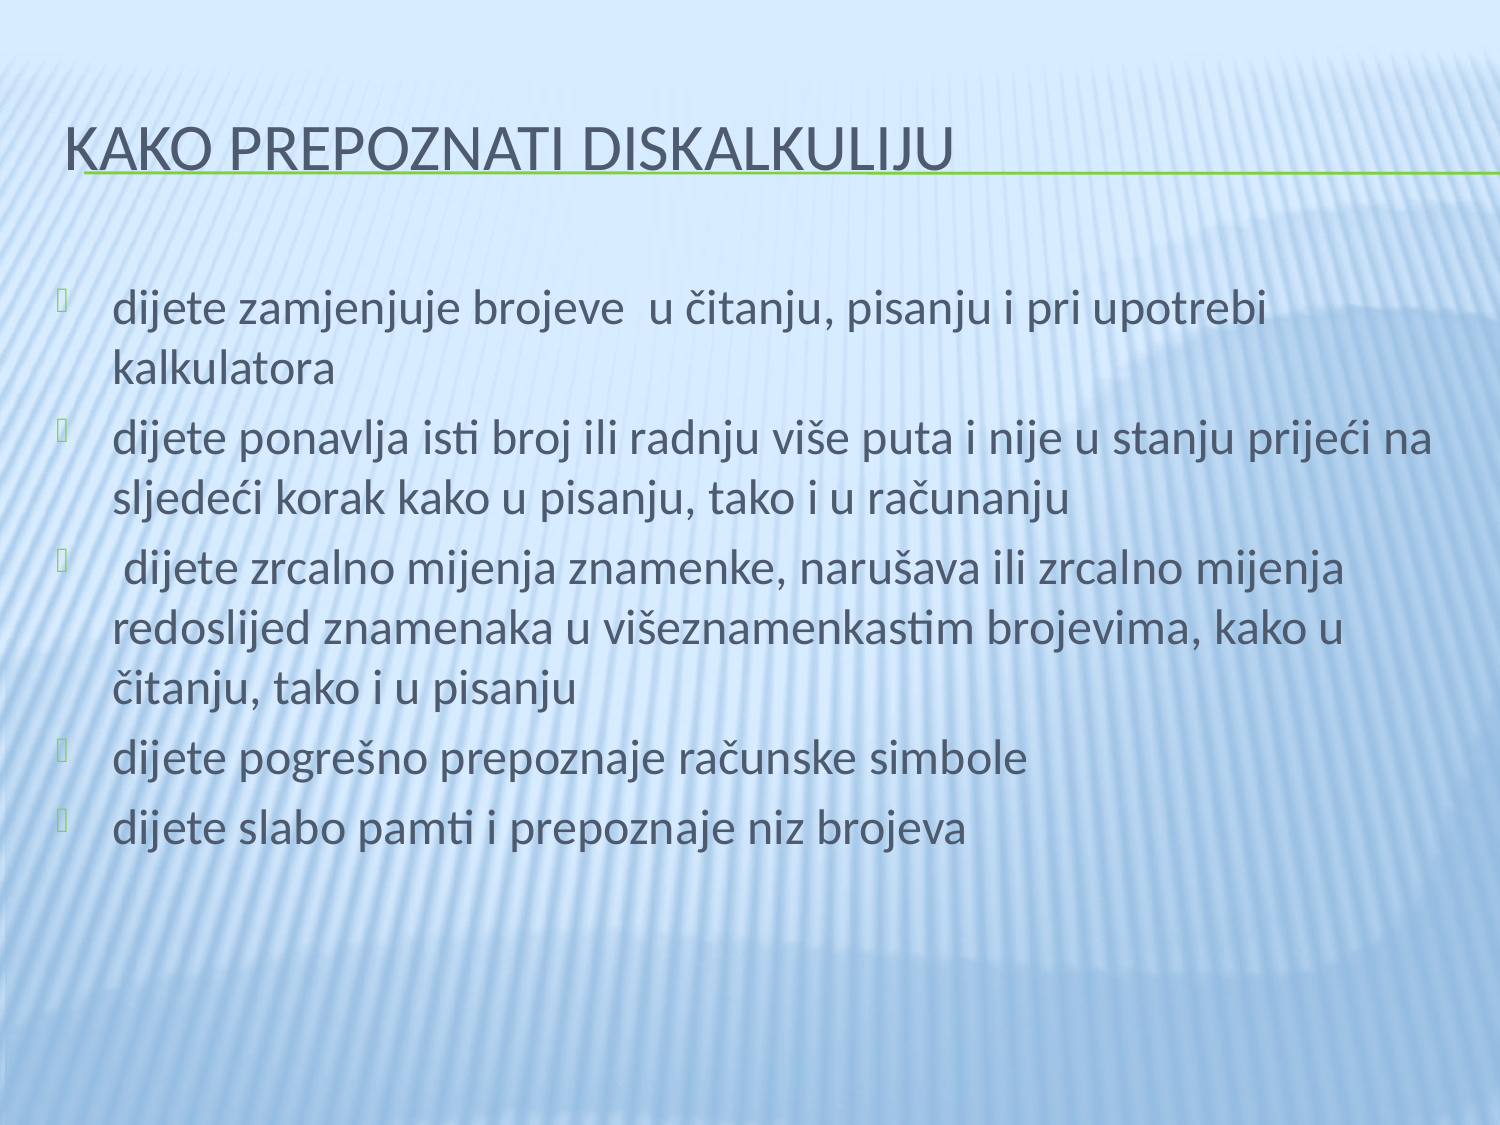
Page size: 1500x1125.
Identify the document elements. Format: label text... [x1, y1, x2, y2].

title Kako prepoznati diskalkuliju [50, 75, 1475, 213]
list dijete zamjenjuje brojeve u čitanju, pisanju i pri upotrebi kalkulatora dijete ponavlja isti broj ili radnju više puta i nije u stanju prijeći na sljedeći korak kako u pisanju, tako i u računanju dijete zrcalno mijenja znamenke, narušava ili zrcalno mijenja redoslijed znamenaka u višeznamenkastim brojevima, kako u čitanju, tako i u pisanju dijete pogrešno prepoznaje računske simbole dijete slabo pamti i prepoznaje niz brojeva [41, 267, 1467, 1010]
